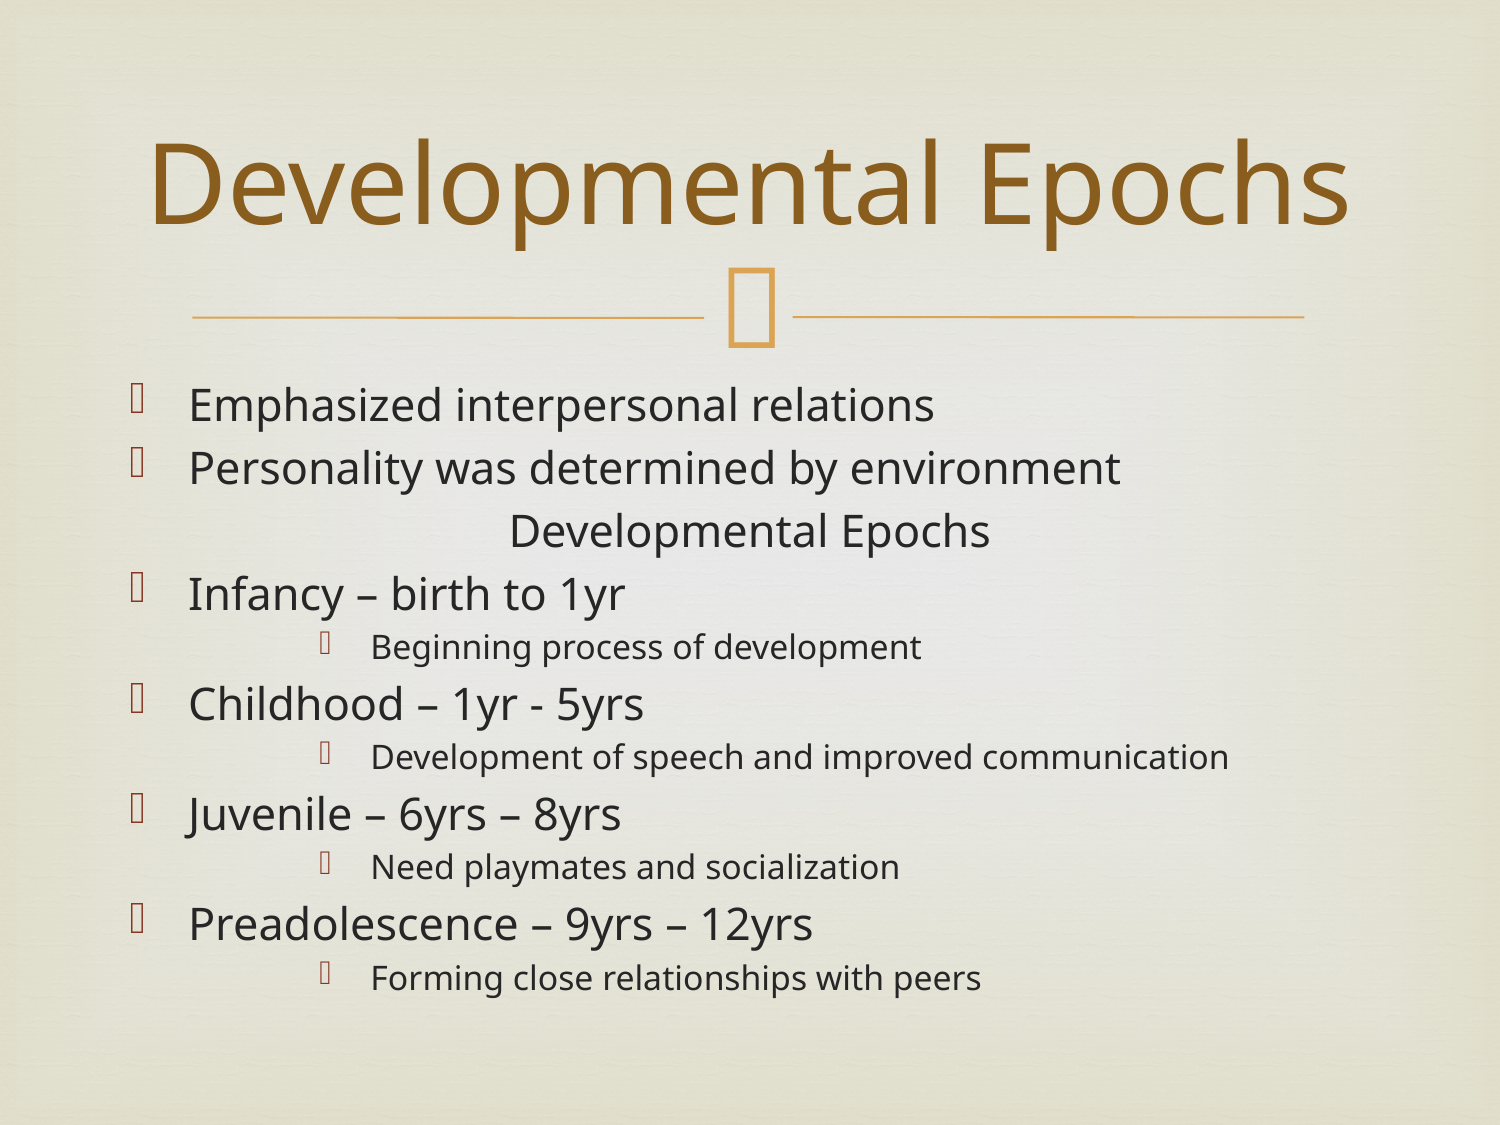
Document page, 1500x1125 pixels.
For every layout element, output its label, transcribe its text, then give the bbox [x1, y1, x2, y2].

list Emphasized interpersonal relations Personality was determined by environment Developmental Epochs Infancy – birth to 1yr Beginning process of development Childhood – 1yr - 5yrs Development of speech and improved communication Juvenile – 6yrs – 8yrs Need playmates and socialization Preadolescence – 9yrs – 12yrs Forming close relationships with peers [114, 368, 1386, 1005]
title Developmental Epochs [112, 93, 1386, 267]
